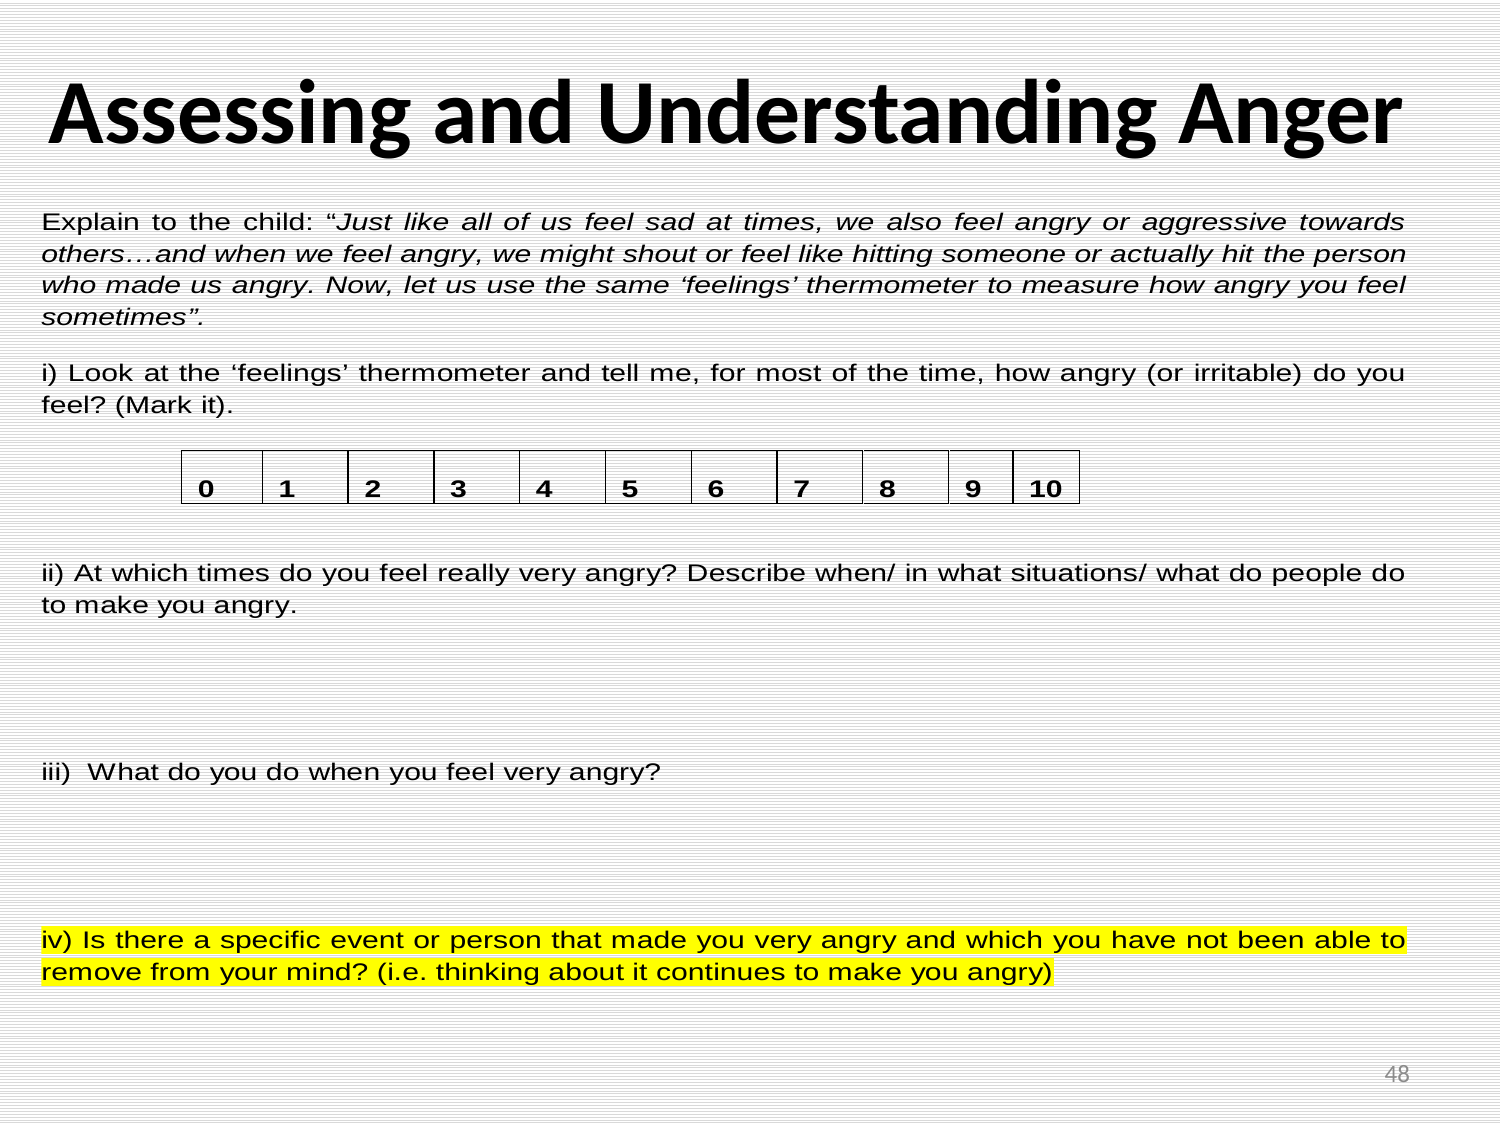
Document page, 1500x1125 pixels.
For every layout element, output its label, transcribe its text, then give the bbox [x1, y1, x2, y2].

title Assessing and Understanding Anger [29, 0, 1425, 213]
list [40, 207, 1408, 1047]
slide_number 48 [1074, 1042, 1425, 1103]
